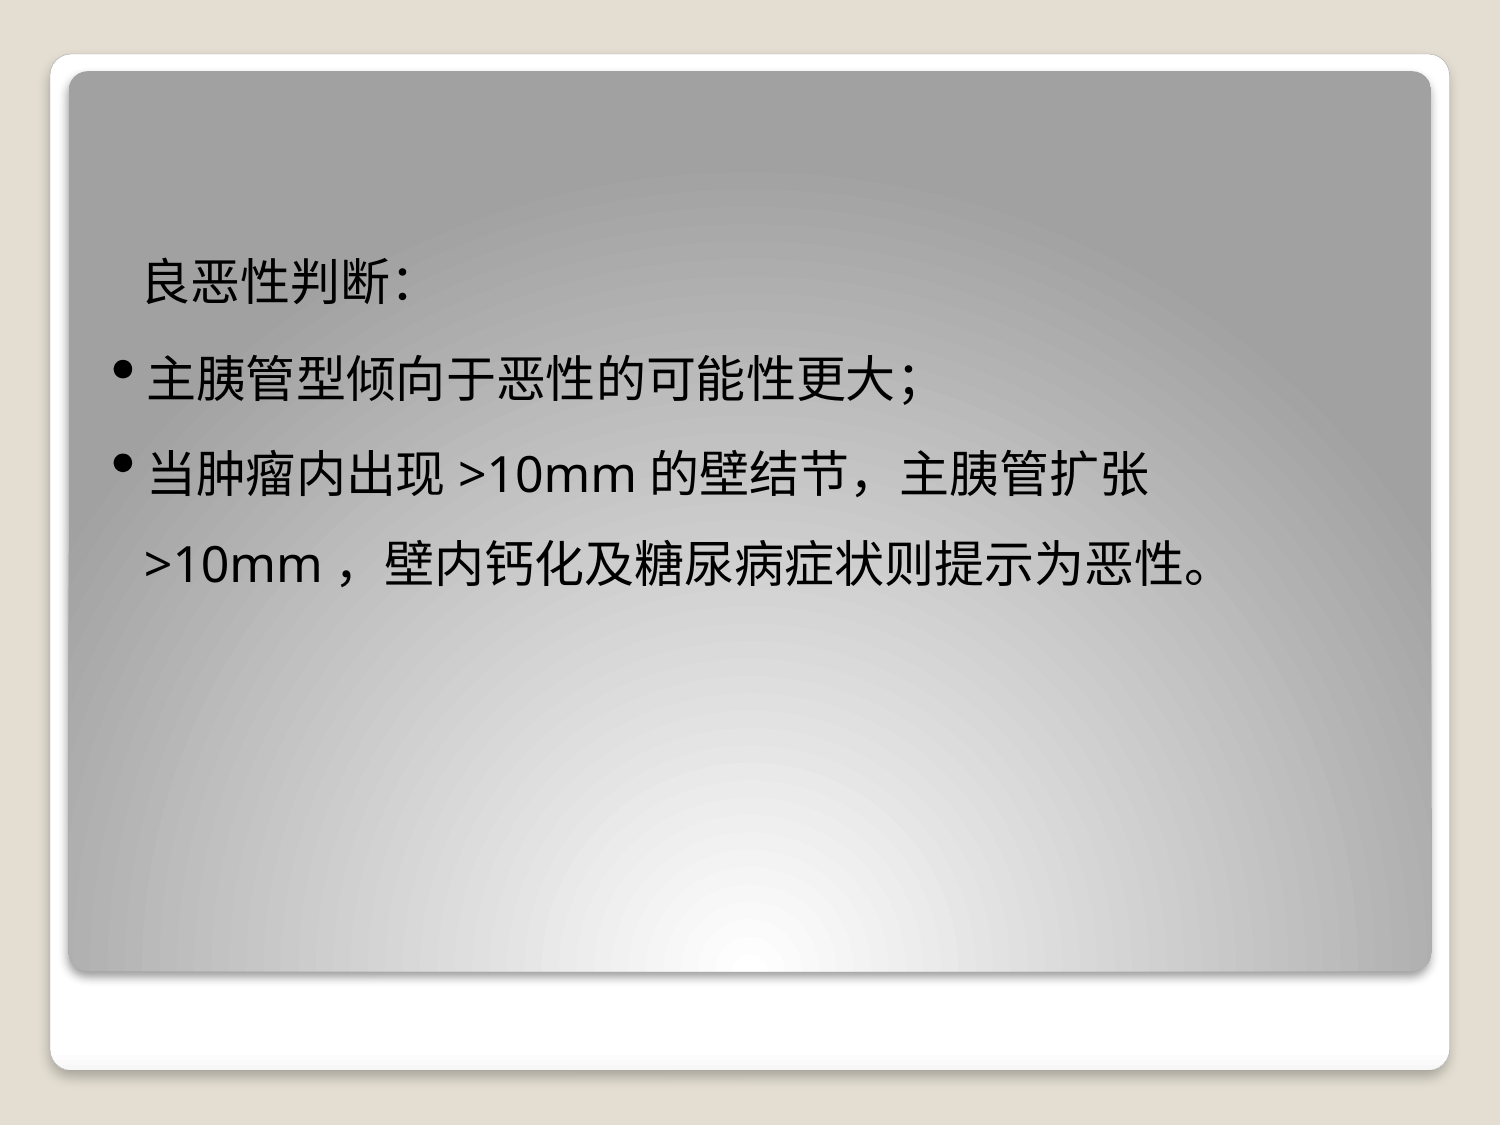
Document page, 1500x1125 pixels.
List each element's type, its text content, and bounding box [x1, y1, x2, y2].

list 良恶性判断： 主胰管型倾向于恶性的可能性更大； 当肿瘤内出现>10mm的壁结节，主胰管扩张>10mm，壁内钙化及糖尿病症状则提示为恶性。 [70, 117, 1413, 805]
title [82, 817, 1425, 990]
text_box [113, 453, 133, 473]
text_box [113, 359, 133, 379]
